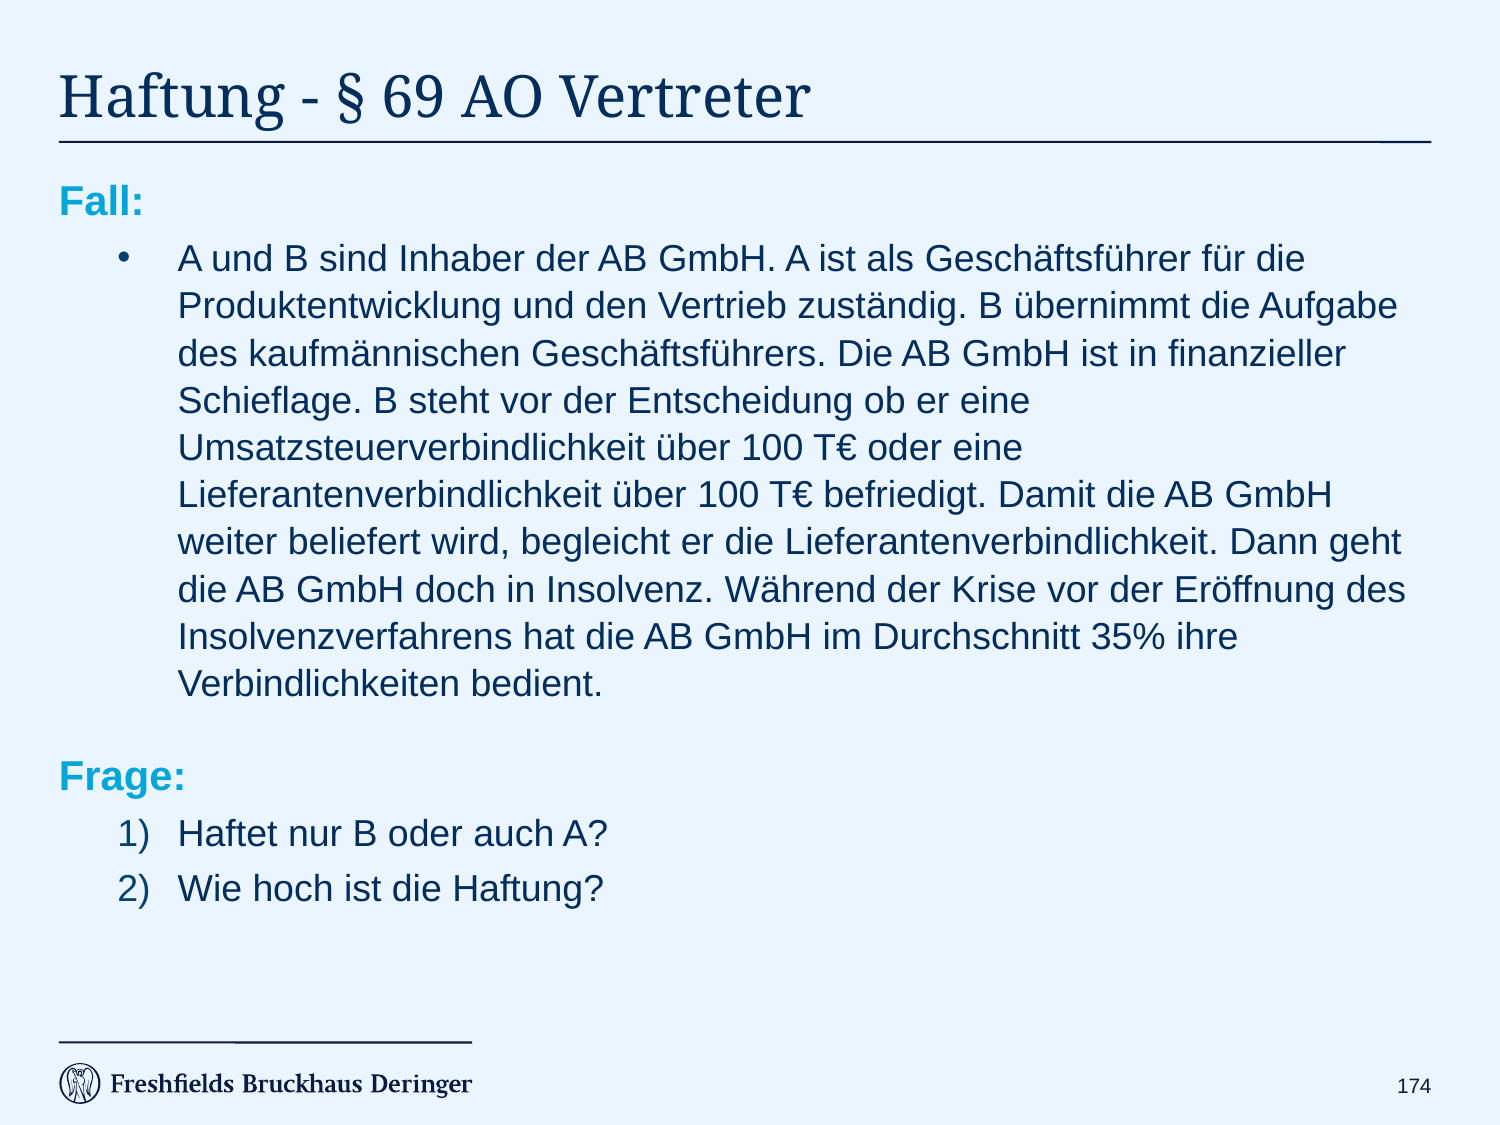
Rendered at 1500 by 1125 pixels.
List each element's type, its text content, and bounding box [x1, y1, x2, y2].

slide_number 173 [1077, 1056, 1432, 1098]
list Fall: A und B sind Inhaber der AB GmbH. A ist als Geschäftsführer für die Produktentwicklung und den Vertrieb zuständig. B übernimmt die Aufgabe des kaufmännischen Geschäftsführers. Die AB GmbH ist in finanzieller Schieflage. B steht vor der Entscheidung ob er eine Umsatzsteuerverbindlichkeit über 100 T€ oder eine Lieferantenverbindlichkeit über 100 T€ befriedigt. Damit die AB GmbH weiter beliefert wird, begleicht er die Lieferantenverbindlichkeit. Dann geht die AB GmbH doch in Insolvenz. Während der Krise vor der Eröffnung des Insolvenzverfahrens hat die AB GmbH im Durchschnitt 35% ihre Verbindlichkeiten bedient. Frage: Haftet nur B oder auch A? Wie hoch ist die Haftung? [58, 174, 1432, 1024]
title Haftung - § 69 AO Vertreter [58, 58, 1432, 154]
